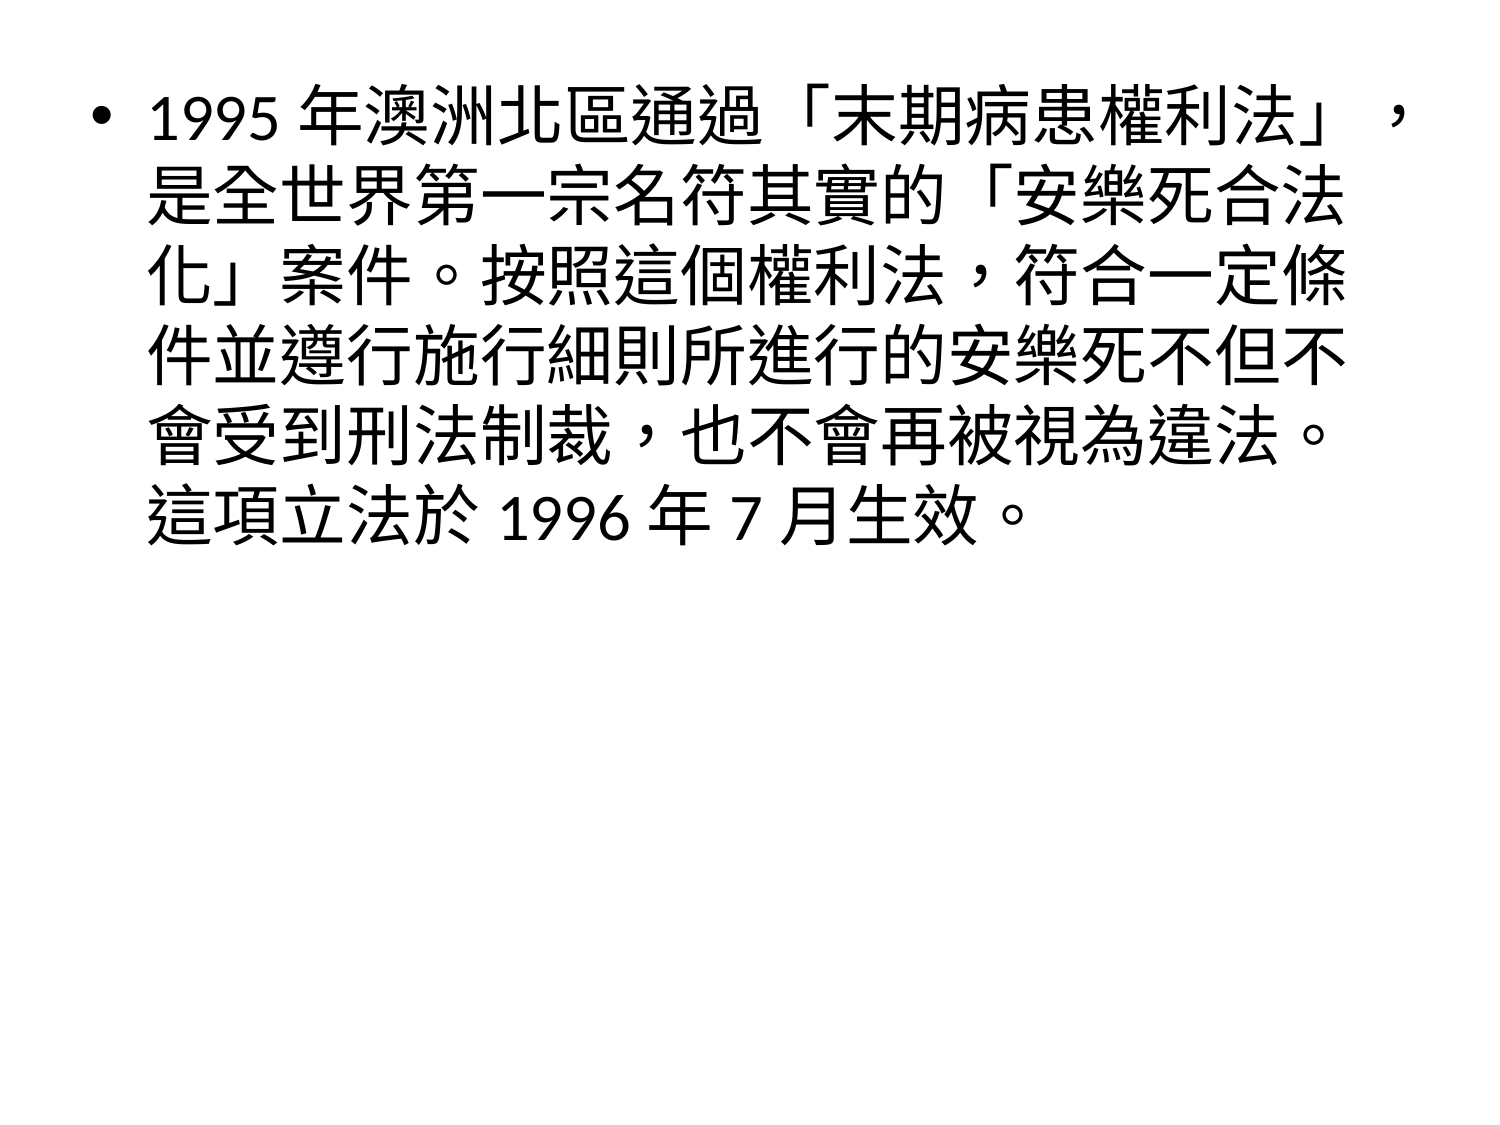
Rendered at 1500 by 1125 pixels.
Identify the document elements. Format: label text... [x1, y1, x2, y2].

list 1995年澳洲北區通過「末期病患權利法」，是全世界第一宗名符其實的「安樂死合法化」案件。按照這個權利法，符合一定條件並遵行施行細則所進行的安樂死不但不會受到刑法制裁，也不會再被視為違法。這項立法於1996年7月生效。 [75, 66, 1425, 1005]
